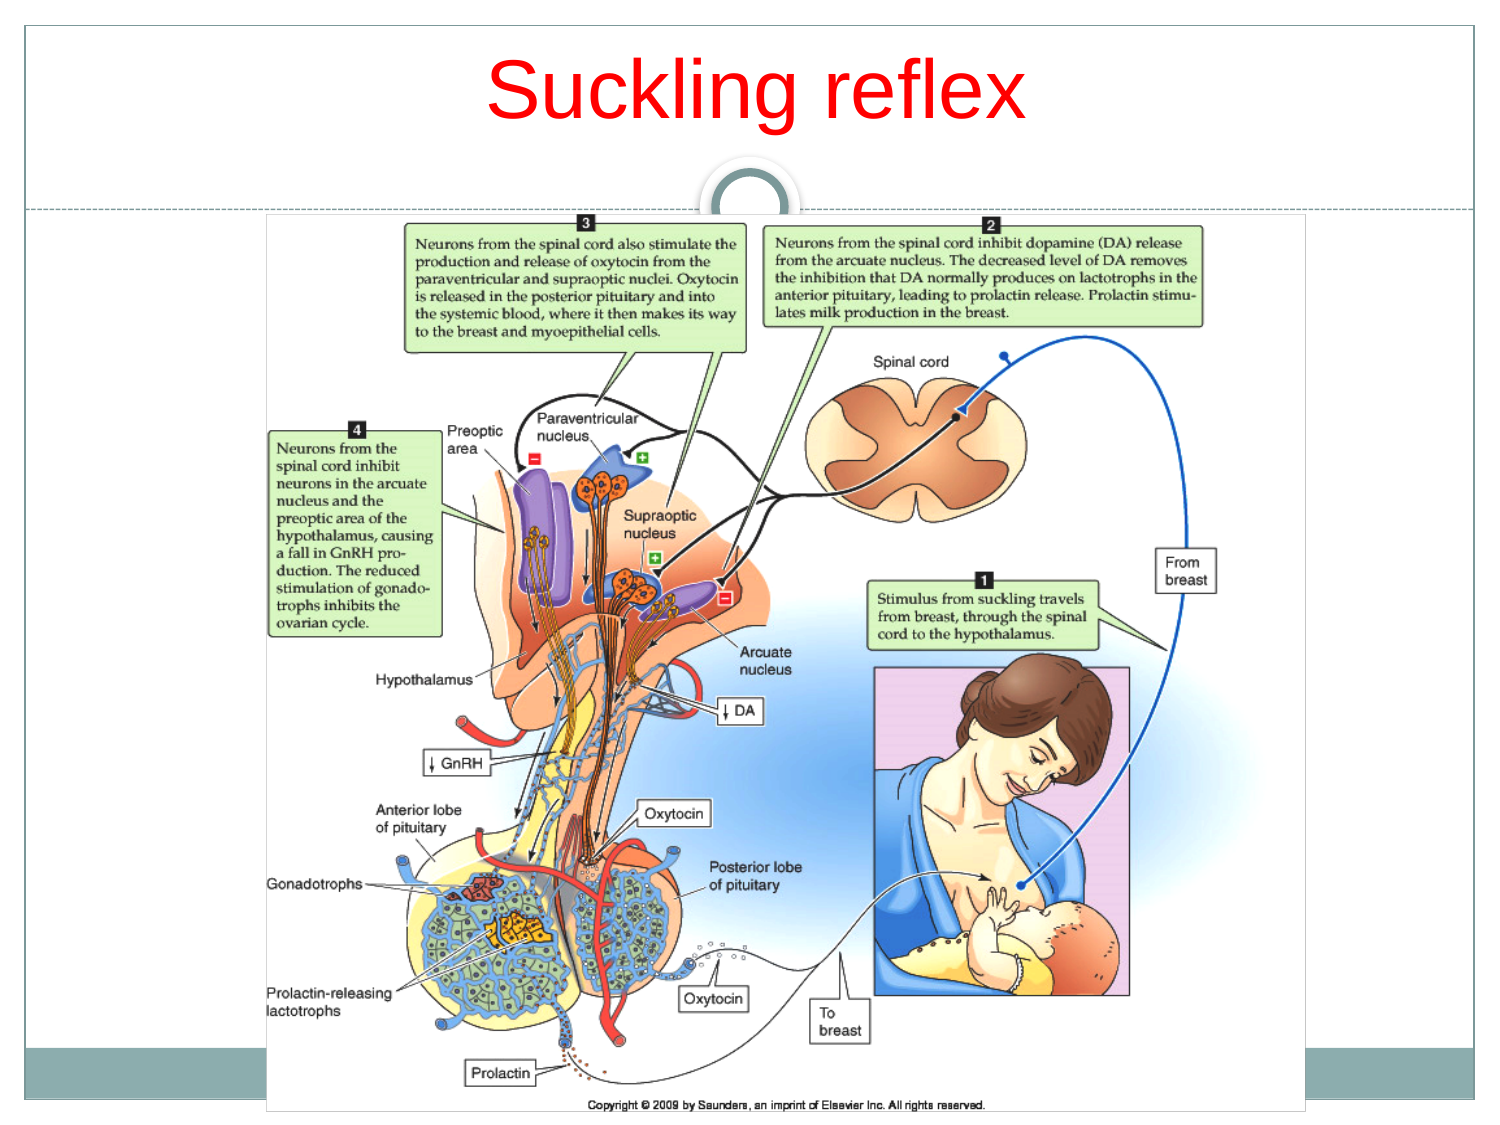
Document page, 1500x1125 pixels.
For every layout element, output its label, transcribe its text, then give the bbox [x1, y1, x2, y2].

title Suckling reflex [75, 19, 1438, 143]
picture [265, 213, 1308, 1113]
